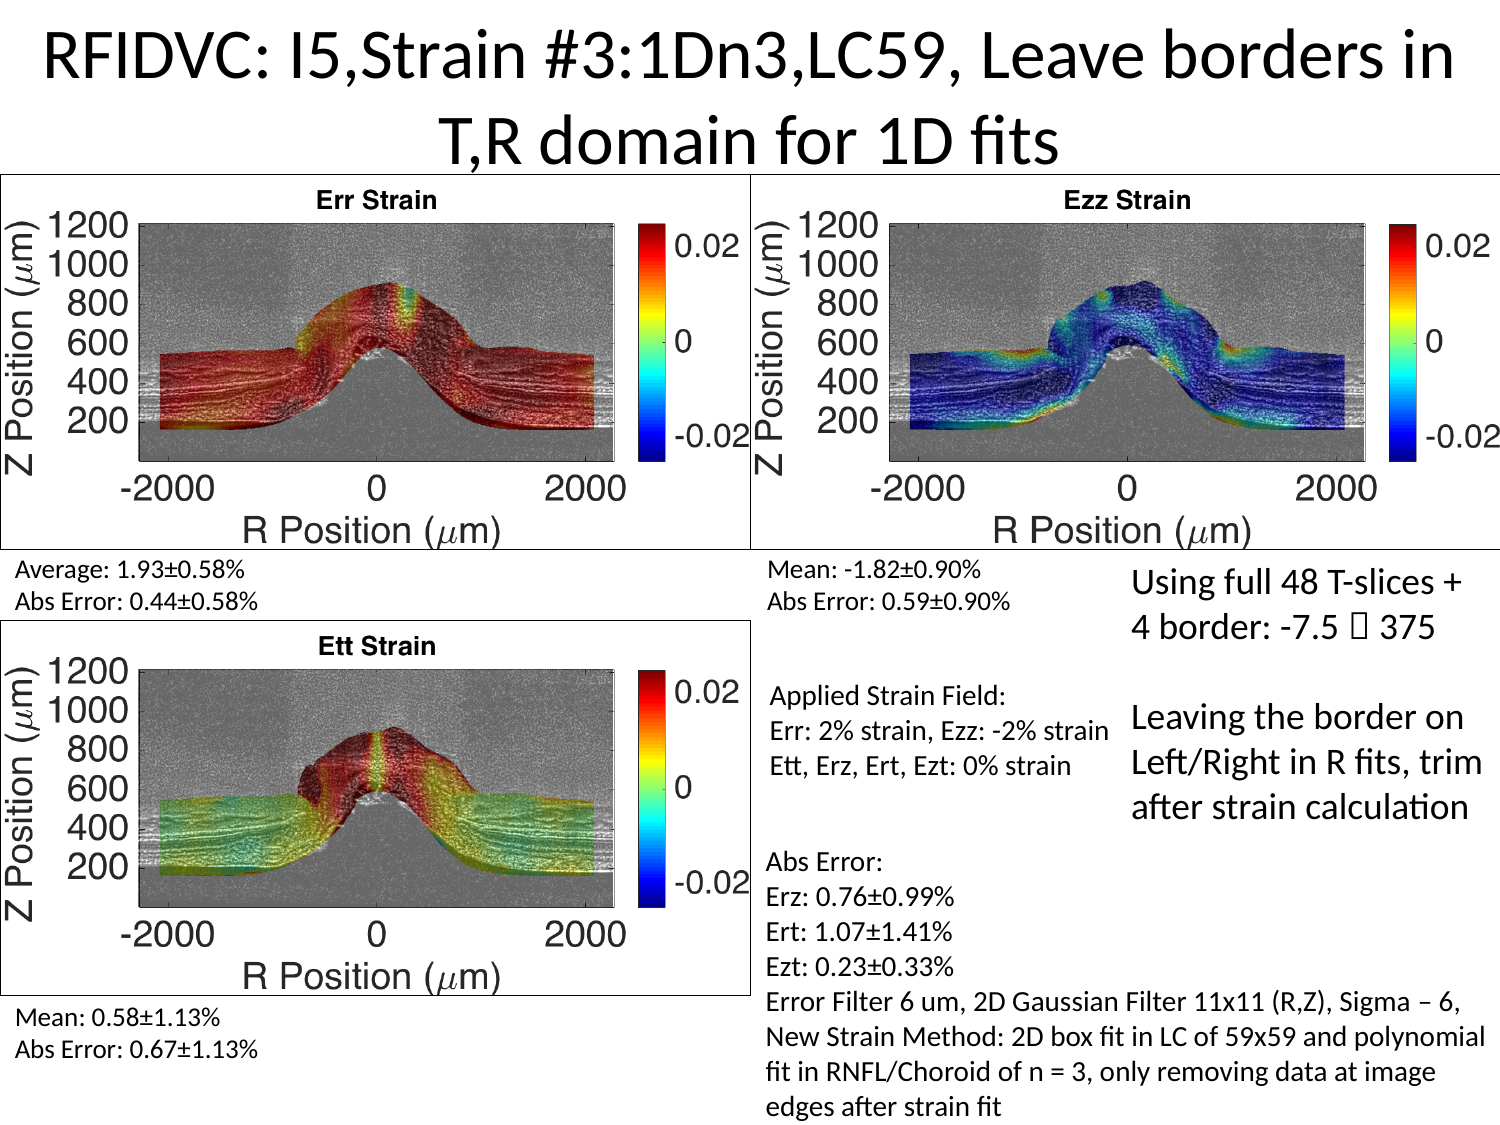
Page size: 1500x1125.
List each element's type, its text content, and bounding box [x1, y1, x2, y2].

text_box RFIDVC: I5,Strain #3:1Dn3,LC59, Leave borders in T,R domain for 1D fits [0, 0, 1500, 172]
text_box Using full 48 T-slices + 4 border: -7.5  375 Leaving the border on Left/Right in R fits, trim after strain calculation [1116, 557, 1500, 835]
text_box Mean: 0.58±1.13% Abs Error: 0.67±1.13% [0, 1004, 301, 1072]
text_box Mean: -1.82±0.90% Abs Error: 0.59±0.90% [752, 557, 1053, 624]
text_box Abs Error: Erz: 0.76±0.99% Ert: 1.07±1.41% Ezt: 0.23±0.33% Error Filter 6 um, 2D Gaussian Filter 11x11 (R,Z), Sigma – 6, New Strain Method: 2D box fit in LC of 59x59 and polynomial fit in RNFL/Choroid of n = 3, only removing data at image edges after strain fit [750, 834, 1500, 1125]
text_box Average: 1.93±0.58% Abs Error: 0.44±0.58% [0, 557, 328, 619]
picture [0, 174, 1500, 550]
picture [0, 620, 751, 997]
text_box Applied Strain Field: Err: 2% strain, Ezz: -2% strain Ett, Erz, Ert, Ezt: 0% strain [755, 668, 1116, 789]
